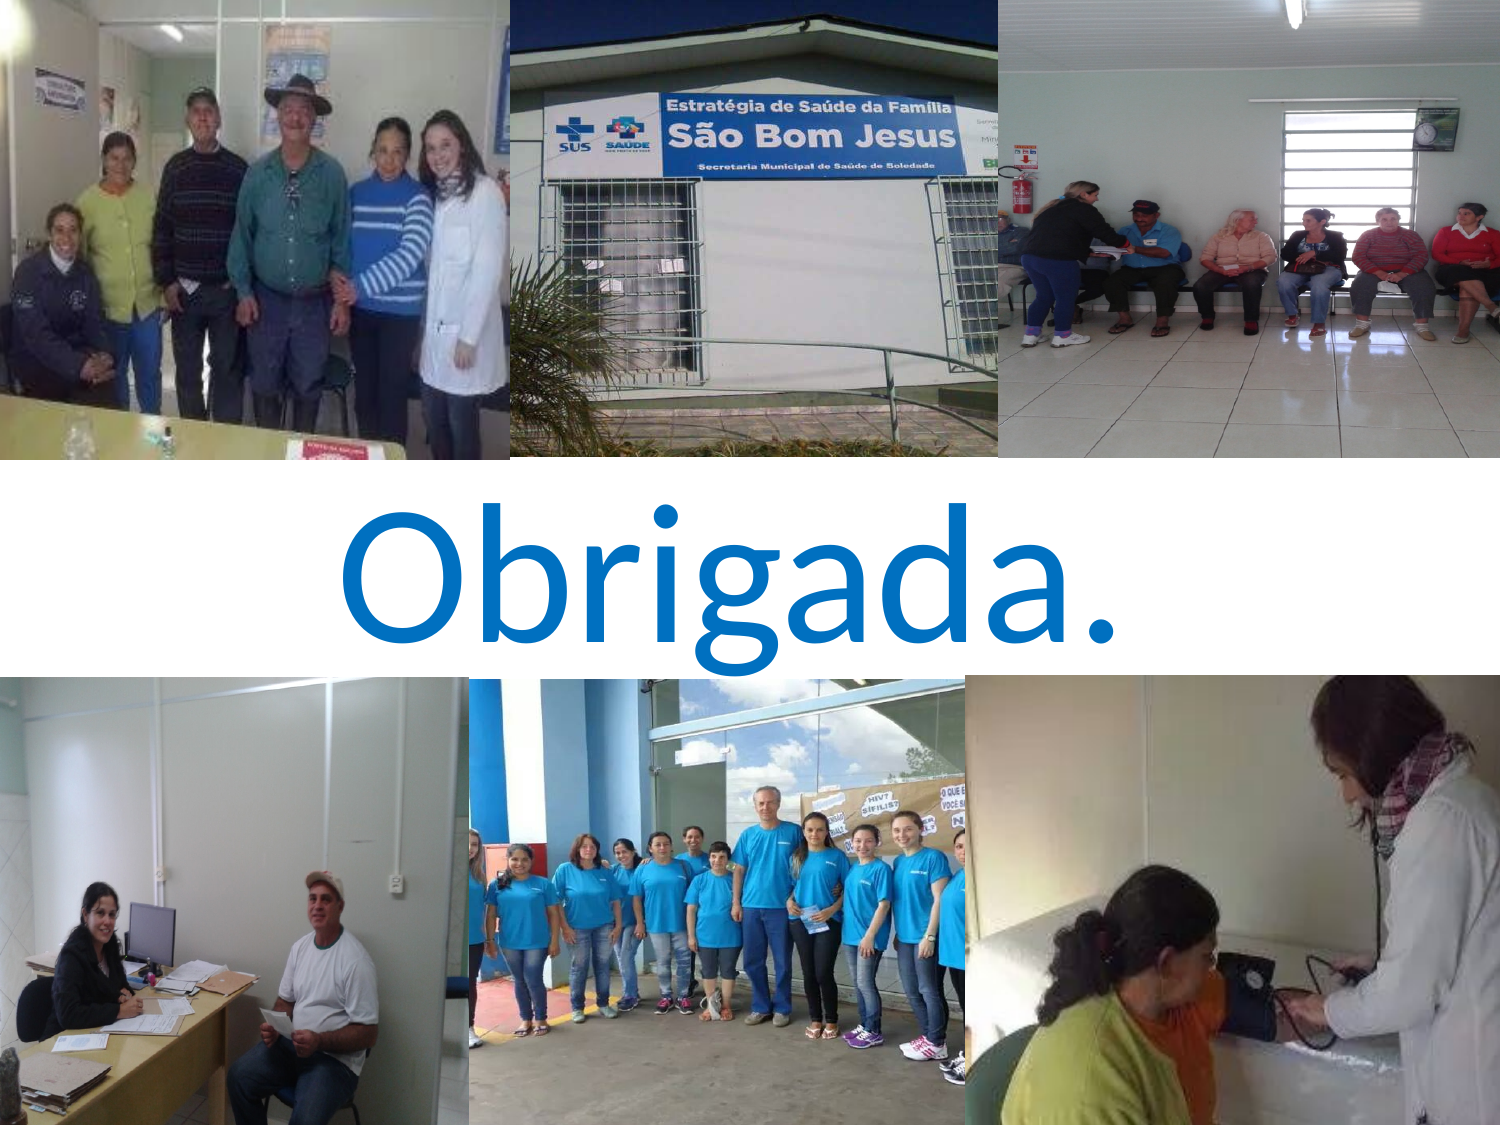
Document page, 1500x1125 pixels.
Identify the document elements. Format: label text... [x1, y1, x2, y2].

picture [0, 0, 1500, 461]
text_box Obrigada. [112, 466, 1353, 677]
picture [0, 675, 1500, 1125]
